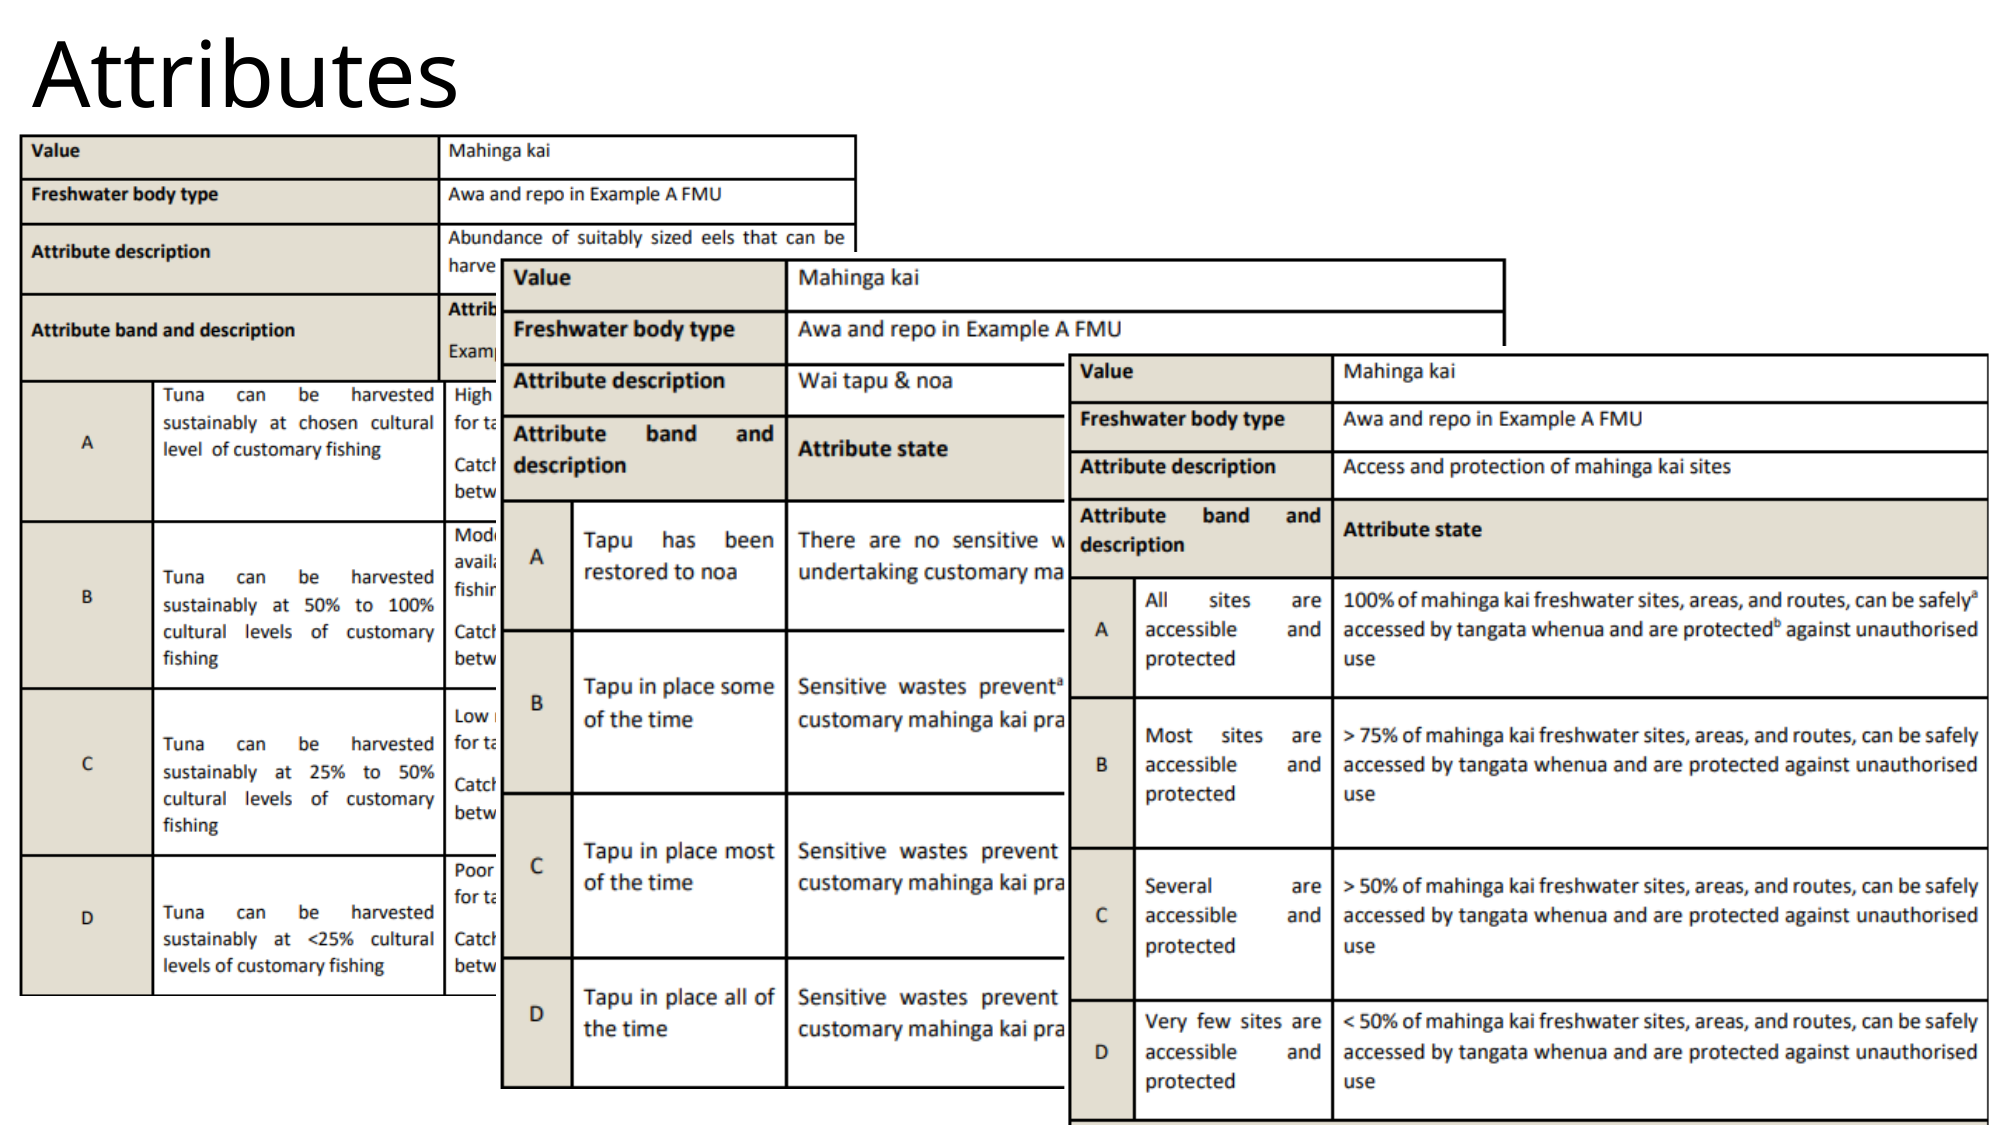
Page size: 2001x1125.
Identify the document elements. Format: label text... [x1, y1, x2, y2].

title Attributes [17, 0, 1742, 187]
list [16, 129, 860, 996]
picture [496, 252, 1992, 1125]
